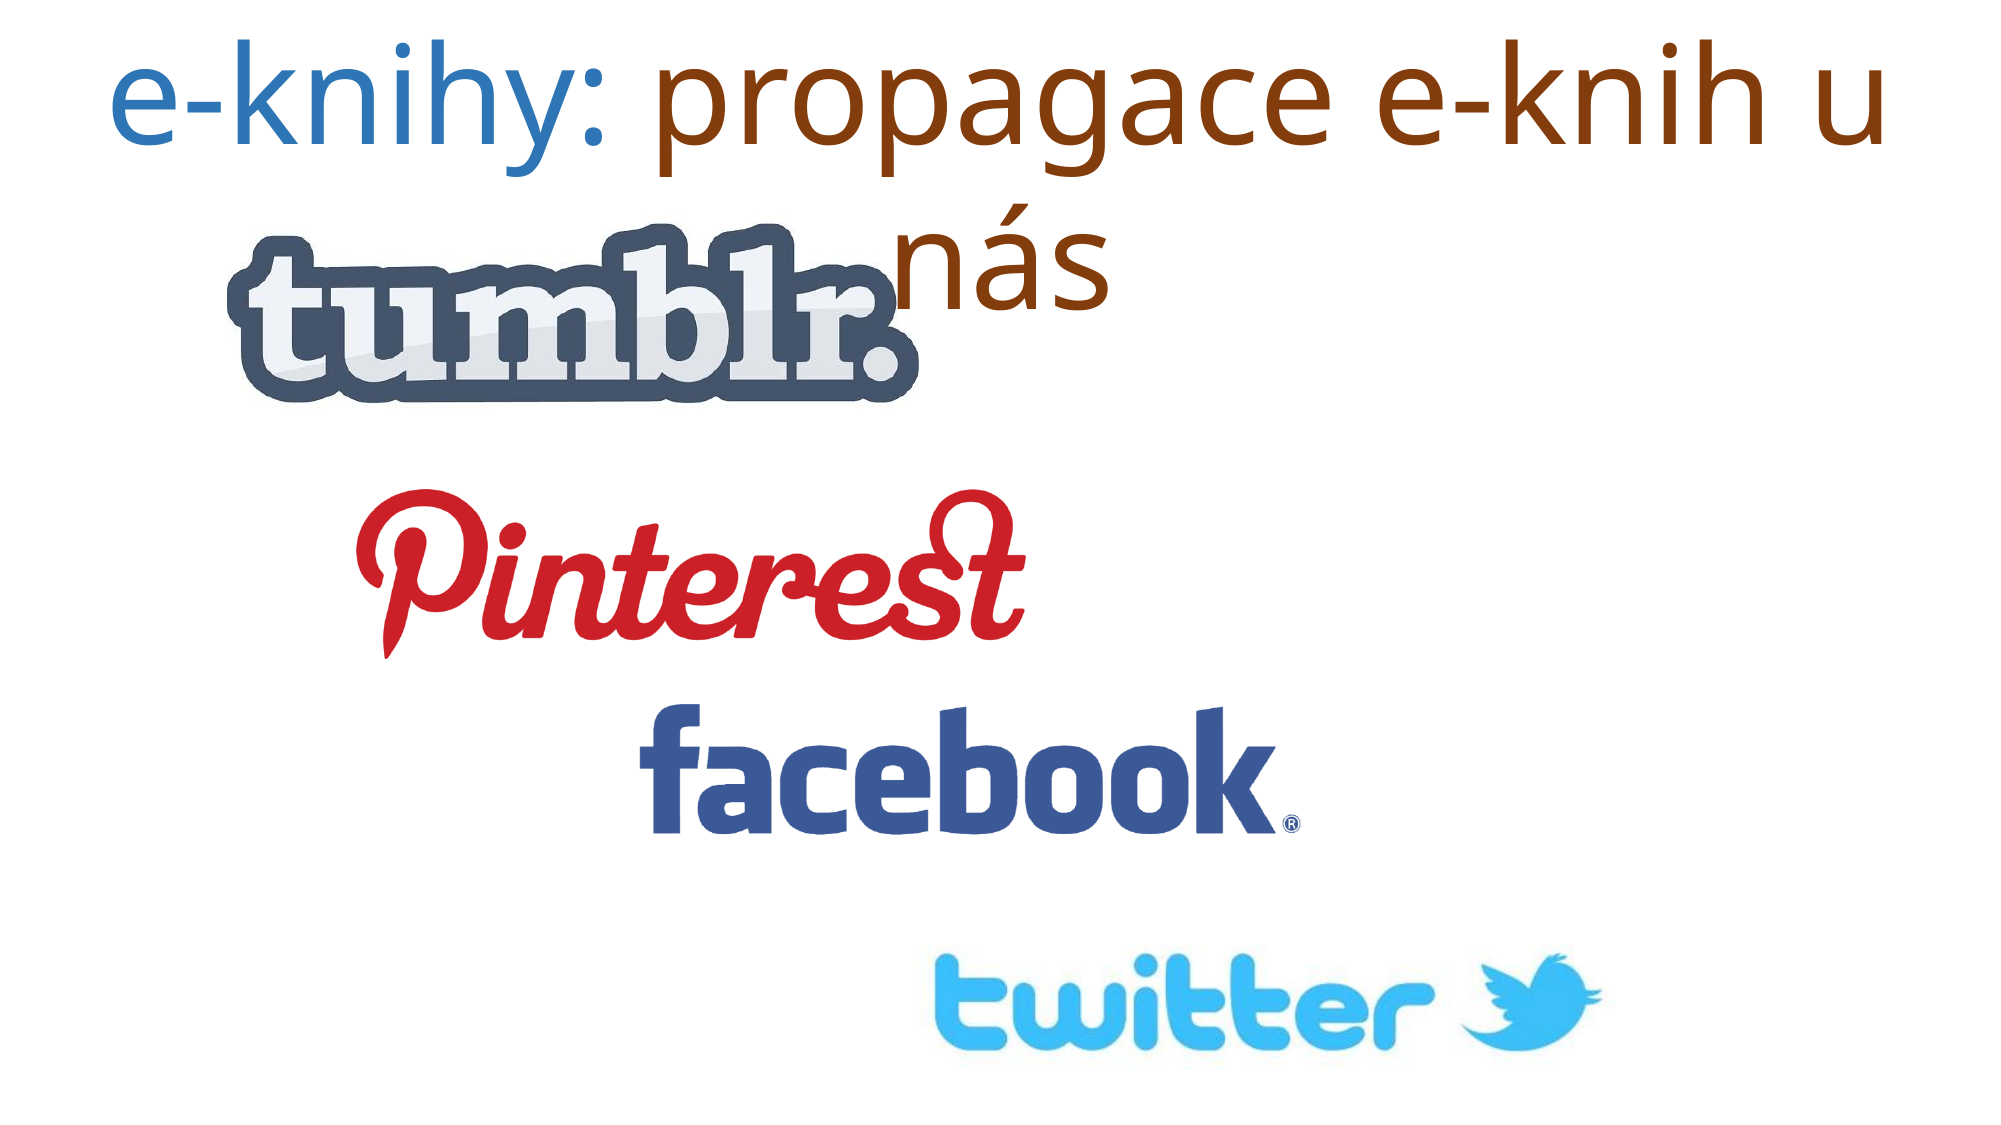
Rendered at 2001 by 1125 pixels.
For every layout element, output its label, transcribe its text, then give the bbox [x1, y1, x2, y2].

text_box e-knihy: propagace e-knih u nás [0, 0, 2000, 182]
picture [227, 89, 1644, 1125]
